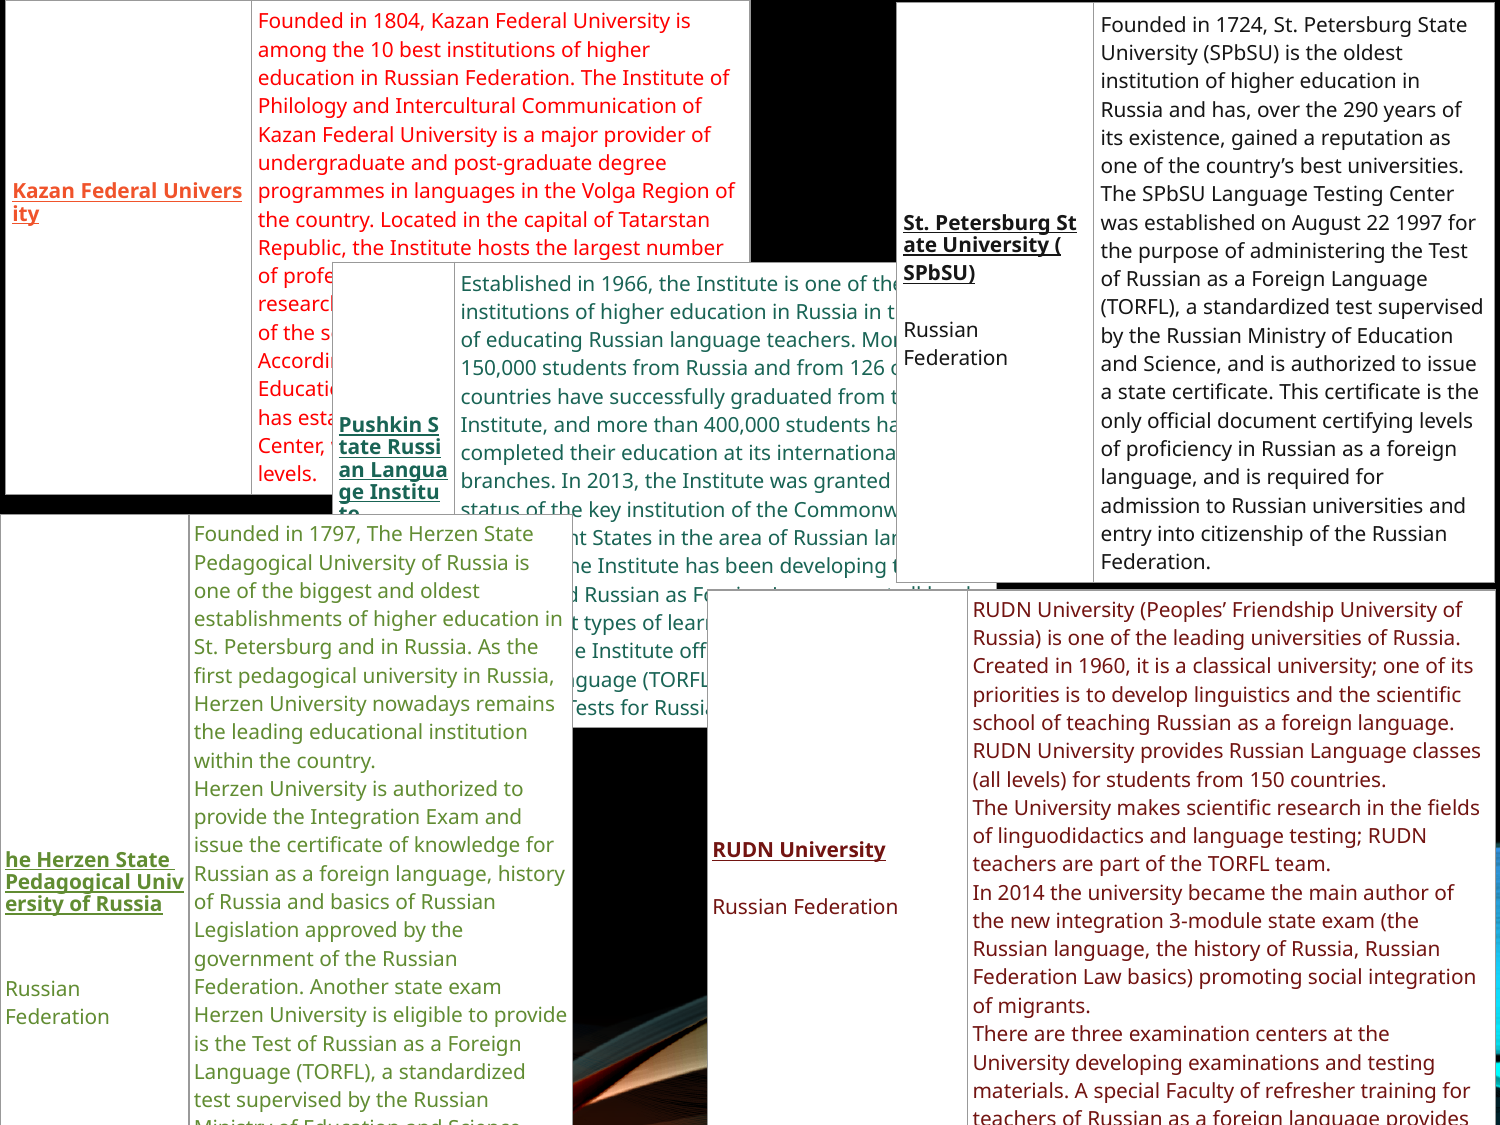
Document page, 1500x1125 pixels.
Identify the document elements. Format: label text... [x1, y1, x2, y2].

table_header RUDN University Russian Federation [708, 591, 967, 1125]
table_header Founded in 1724, St. Petersburg State University (SPbSU) is the oldest institution of higher education in Russia and has, over the 290 years of its existence, gained a reputation as one of the country’s best universities. The SPbSU Language Testing Center was established on August 22 1997 for the purpose of administering the Test of Russian as a Foreign Language (TORFL), a standardized test supervised by the Russian Ministry of Education and Science, and is authorized to issue a state certificate. This certificate is the only official document certifying levels of proficiency in Russian as a foreign language, and is required for admission to Russian universities and entry into citizenship of the Russian Federation. [1094, 3, 1494, 582]
table_header Pushkin State Russian Language Institute Russian Federation [333, 263, 454, 514]
table_header St. Petersburg State University (SPbSU) Russian Federation [897, 3, 1093, 582]
table_header Established in 1966, the Institute is one of the leading institutions of higher education in Russia in the field of educating Russian language teachers. More than 150,000 students from Russia and from 126 other countries have successfully graduated from the Institute, and more than 400,000 students have completed their education at its international branches. In 2013, the Institute was granted the status of the key institution of the Commonwealth of Independent States in the area of Russian language teaching. The Institute has been developing tests for Russian and Russian as Foreign Language at all levels for different types of learners, including bilingual children. The Institute offers the Test of Russian as a Foreign Language (TORFL) as well as Pushkin Institute Certificate Tests for Russian. [455, 263, 996, 727]
table_header RUDN University (Peoples’ Friendship University of Russia) is one of the leading universities of Russia. Created in 1960, it is a classical university; one of its priorities is to develop linguistics and the scientific school of teaching Russian as a foreign language. RUDN University provides Russian Language classes (all levels) for students from 150 countries. The University makes scientific research in the fields of linguodidactics and language testing; RUDN teachers are part of the TORFL team. In 2014 the university became the main author of the new integration 3-module state exam (the Russian language, the history of Russia, Russian Federation Law basics) promoting social integration of migrants. There are three examination centers at the University developing examinations and testing materials. A special Faculty of refresher training for teachers of Russian as a foreign language provides teachers and examiners’ training courses in Russia and all over the world. [968, 591, 1495, 1125]
table_header he Herzen State Pedagogical University of Russia Russian Federation [1, 515, 188, 1125]
table_header Kazan Federal University Russian Federation [6, 1, 251, 494]
picture [1496, 819, 1500, 1125]
table_header Founded in 1797, The Herzen State Pedagogical University of Russia is one of the biggest and oldest establishments of higher education in St. Petersburg and in Russia. As the first pedagogical university in Russia, Herzen University nowadays remains the leading educational institution within the country. Herzen University is authorized to provide the Integration Exam and issue the certificate of knowledge for Russian as a foreign language, history of Russia and basics of Russian Legislation approved by the government of the Russian Federation. Another state exam Herzen University is eligible to provide is the Test of Russian as a Foreign Language (TORFL), a standardized test supervised by the Russian Ministry of Education and Science. The TORFL is a contemporary test of Russian language for foreign citizens certifying levels of proficiency in Russian as a foreign and is required for admission to Russian universities and entry into citizenship of the Russian Federation. [190, 515, 572, 1125]
picture [573, 819, 707, 1125]
table_header Founded in 1804, Kazan Federal University is among the 10 best institutions of higher education in Russian Federation. The Institute of Philology and Intercultural Communication of Kazan Federal University is a major provider of undergraduate and post-graduate degree programmes in languages in the Volga Region of the country. Located in the capital of Tatarstan Republic, the Institute hosts the largest number of professors and scholars who teach and research the Tatar language, the mother tongue of the second largest ethnic group in Russia. According to the agreement with the Ministry of Education and Science of Tatarstan, the Institute has established the Tatar Language Certification Center, which currently develops tests for A1-C2 levels. [252, 1, 749, 494]
